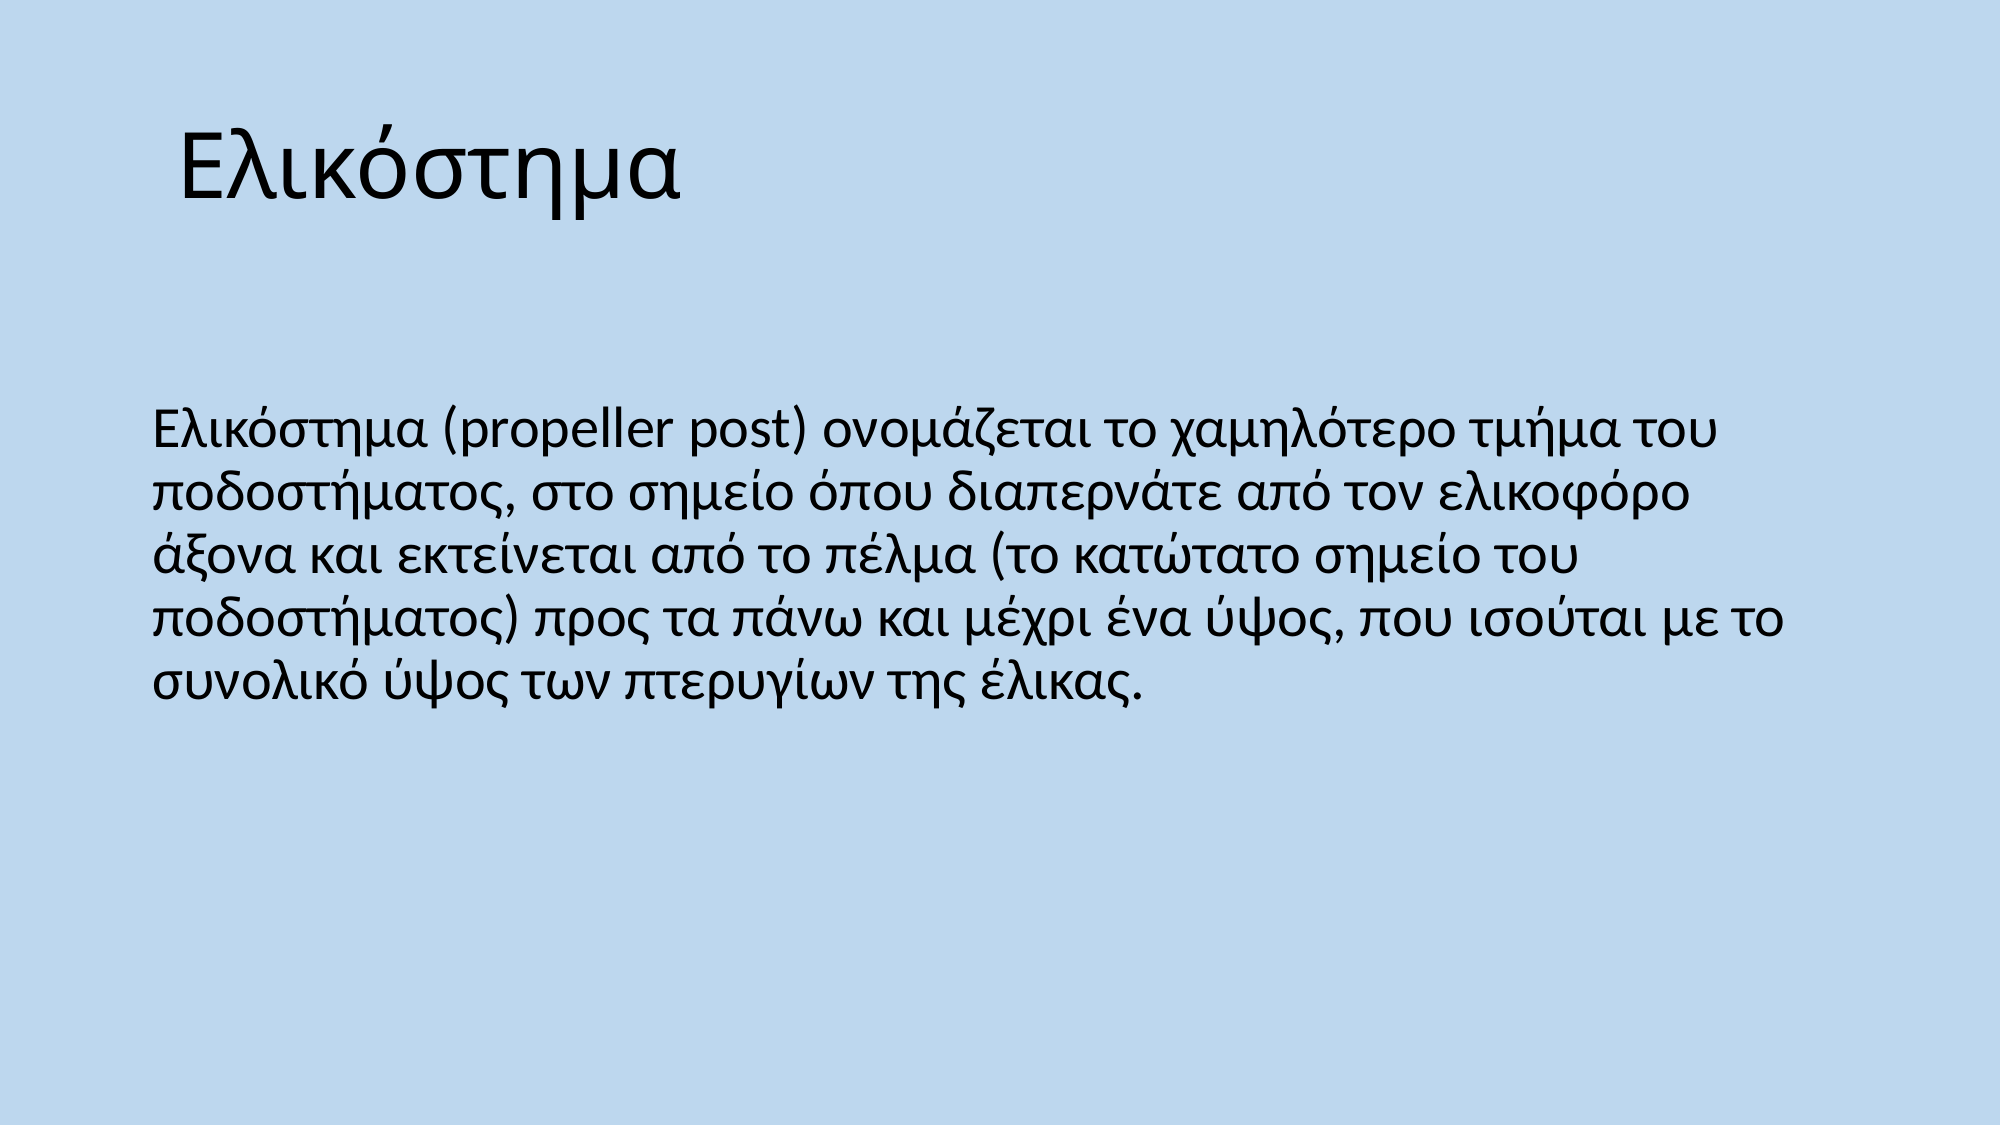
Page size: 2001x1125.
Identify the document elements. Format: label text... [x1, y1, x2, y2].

title Ελικόστημα [137, 59, 1863, 278]
list Ελικόστημα (propeller post) ονομάζεται το χαμηλότερο τμήμα του ποδοστήματος, στο σημείο όπου διαπερνάτε από τον ελικοφόρο άξονα και εκτείνεται από το πέλμα (το κατώτατο σημείο του ποδοστήματος) προς τα πάνω και μέχρι ένα ύψος, που ισούται με το συνολικό ύψος των πτερυγίων της έλικας. [137, 299, 1863, 1014]
